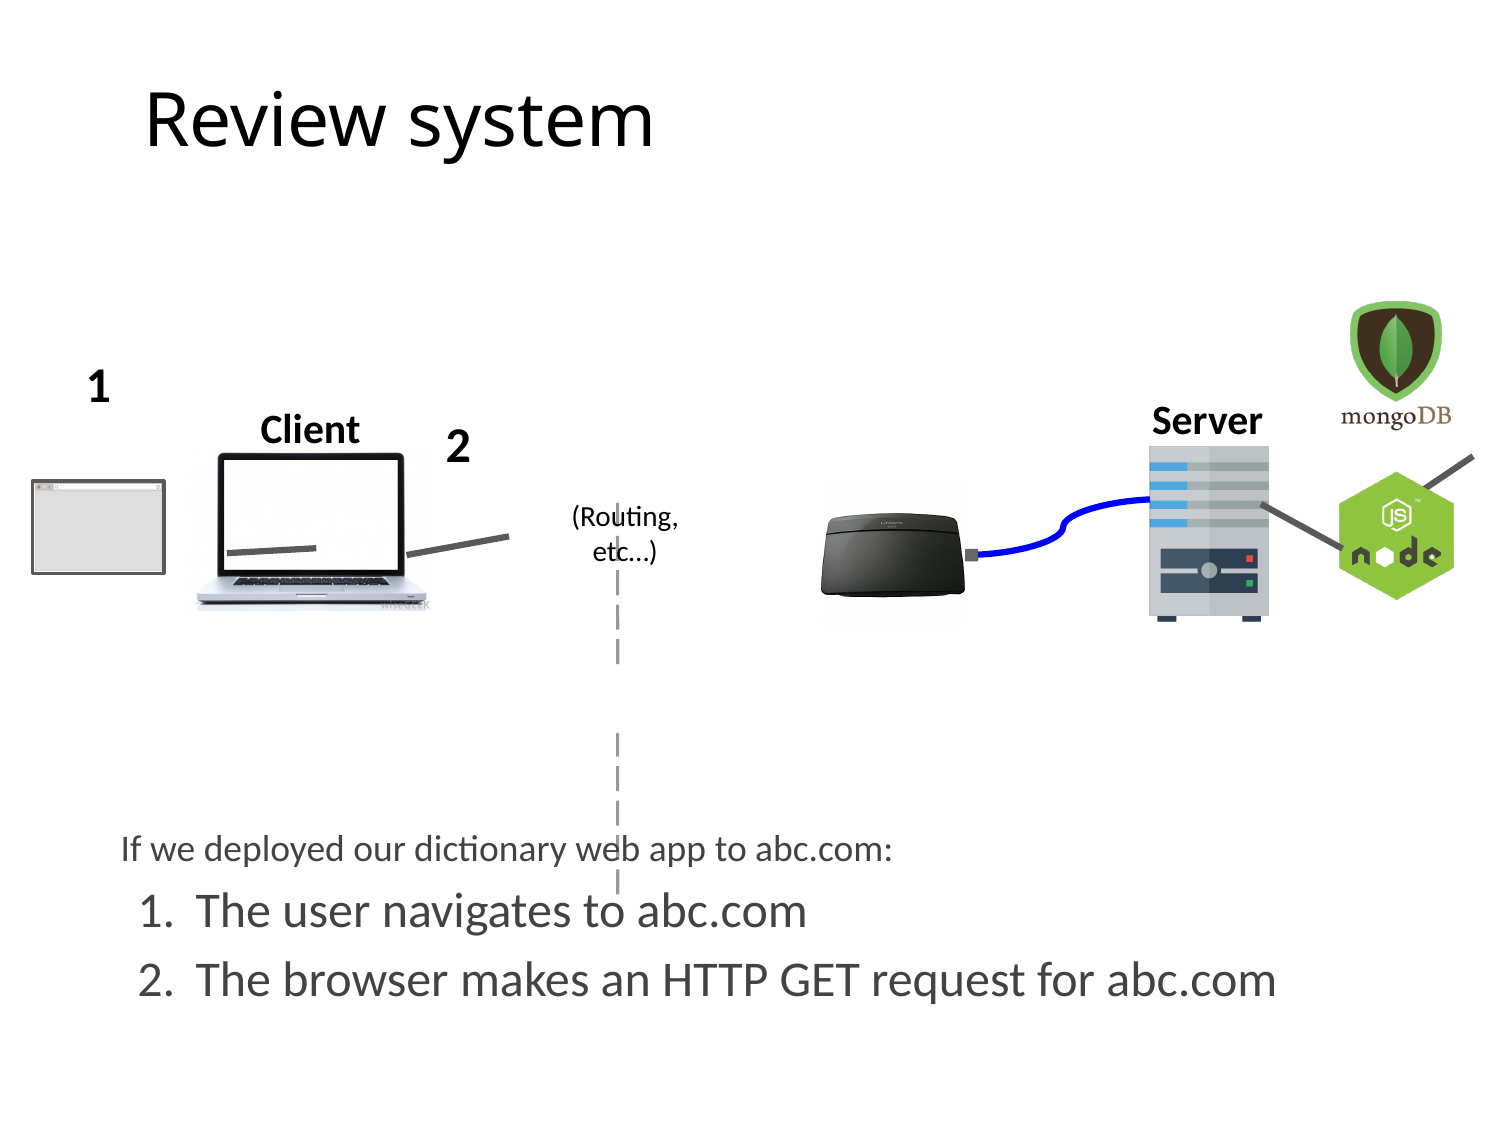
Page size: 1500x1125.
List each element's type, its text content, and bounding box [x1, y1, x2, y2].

text_box Server [1085, 361, 1330, 474]
text_box Client [188, 371, 433, 448]
picture [186, 449, 433, 611]
text_box (Routing, etc…) [509, 456, 727, 617]
text_box Review system [128, 56, 1372, 183]
picture [1113, 442, 1302, 631]
picture [821, 483, 965, 627]
picture [1329, 470, 1462, 603]
picture [1324, 282, 1468, 451]
text_box 1 [57, 341, 140, 424]
text_box 2 [417, 401, 500, 484]
picture [33, 482, 163, 572]
text_box If we deployed our dictionary web app to abc.com: The user navigates to abc.com The browser makes an HTTP GET request for abc.com [105, 801, 1426, 997]
